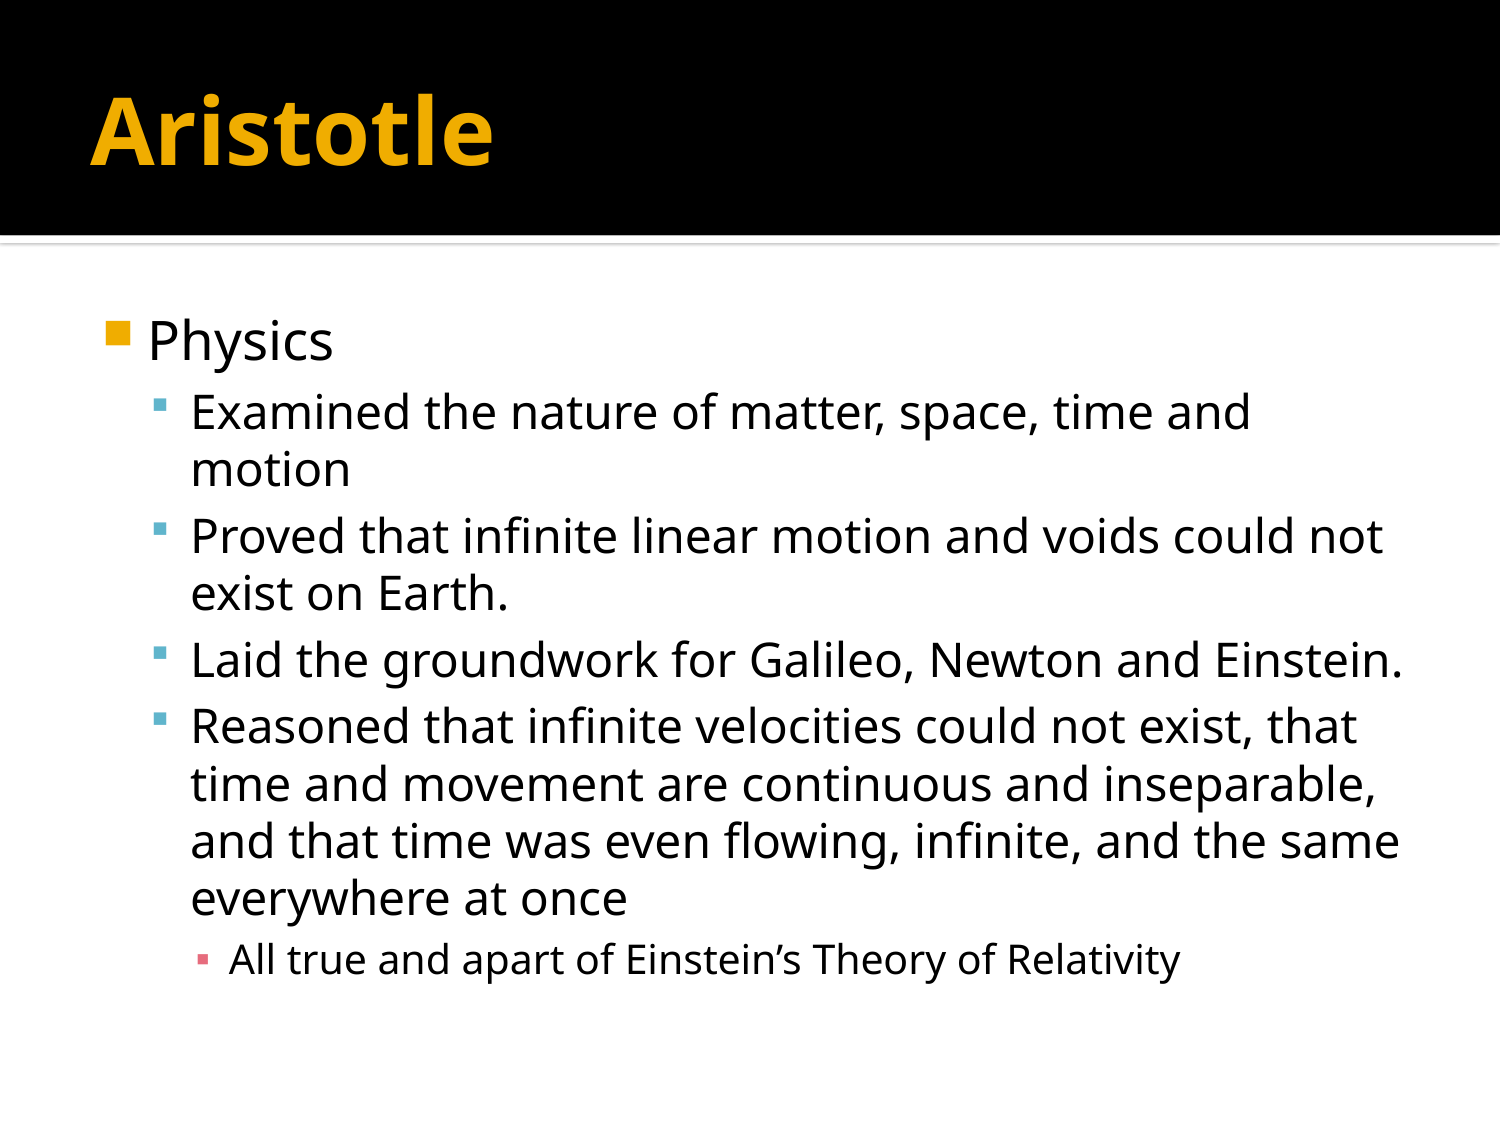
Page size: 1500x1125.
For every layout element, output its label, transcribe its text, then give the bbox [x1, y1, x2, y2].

list Physics Examined the nature of matter, space, time and motion Proved that infinite linear motion and voids could not exist on Earth. Laid the groundwork for Galileo, Newton and Einstein. Reasoned that infinite velocities could not exist, that time and movement are continuous and inseparable, and that time was even flowing, infinite, and the same everywhere at once All true and apart of Einstein’s Theory of Relativity [75, 291, 1425, 1050]
title Aristotle [75, 25, 1425, 231]
